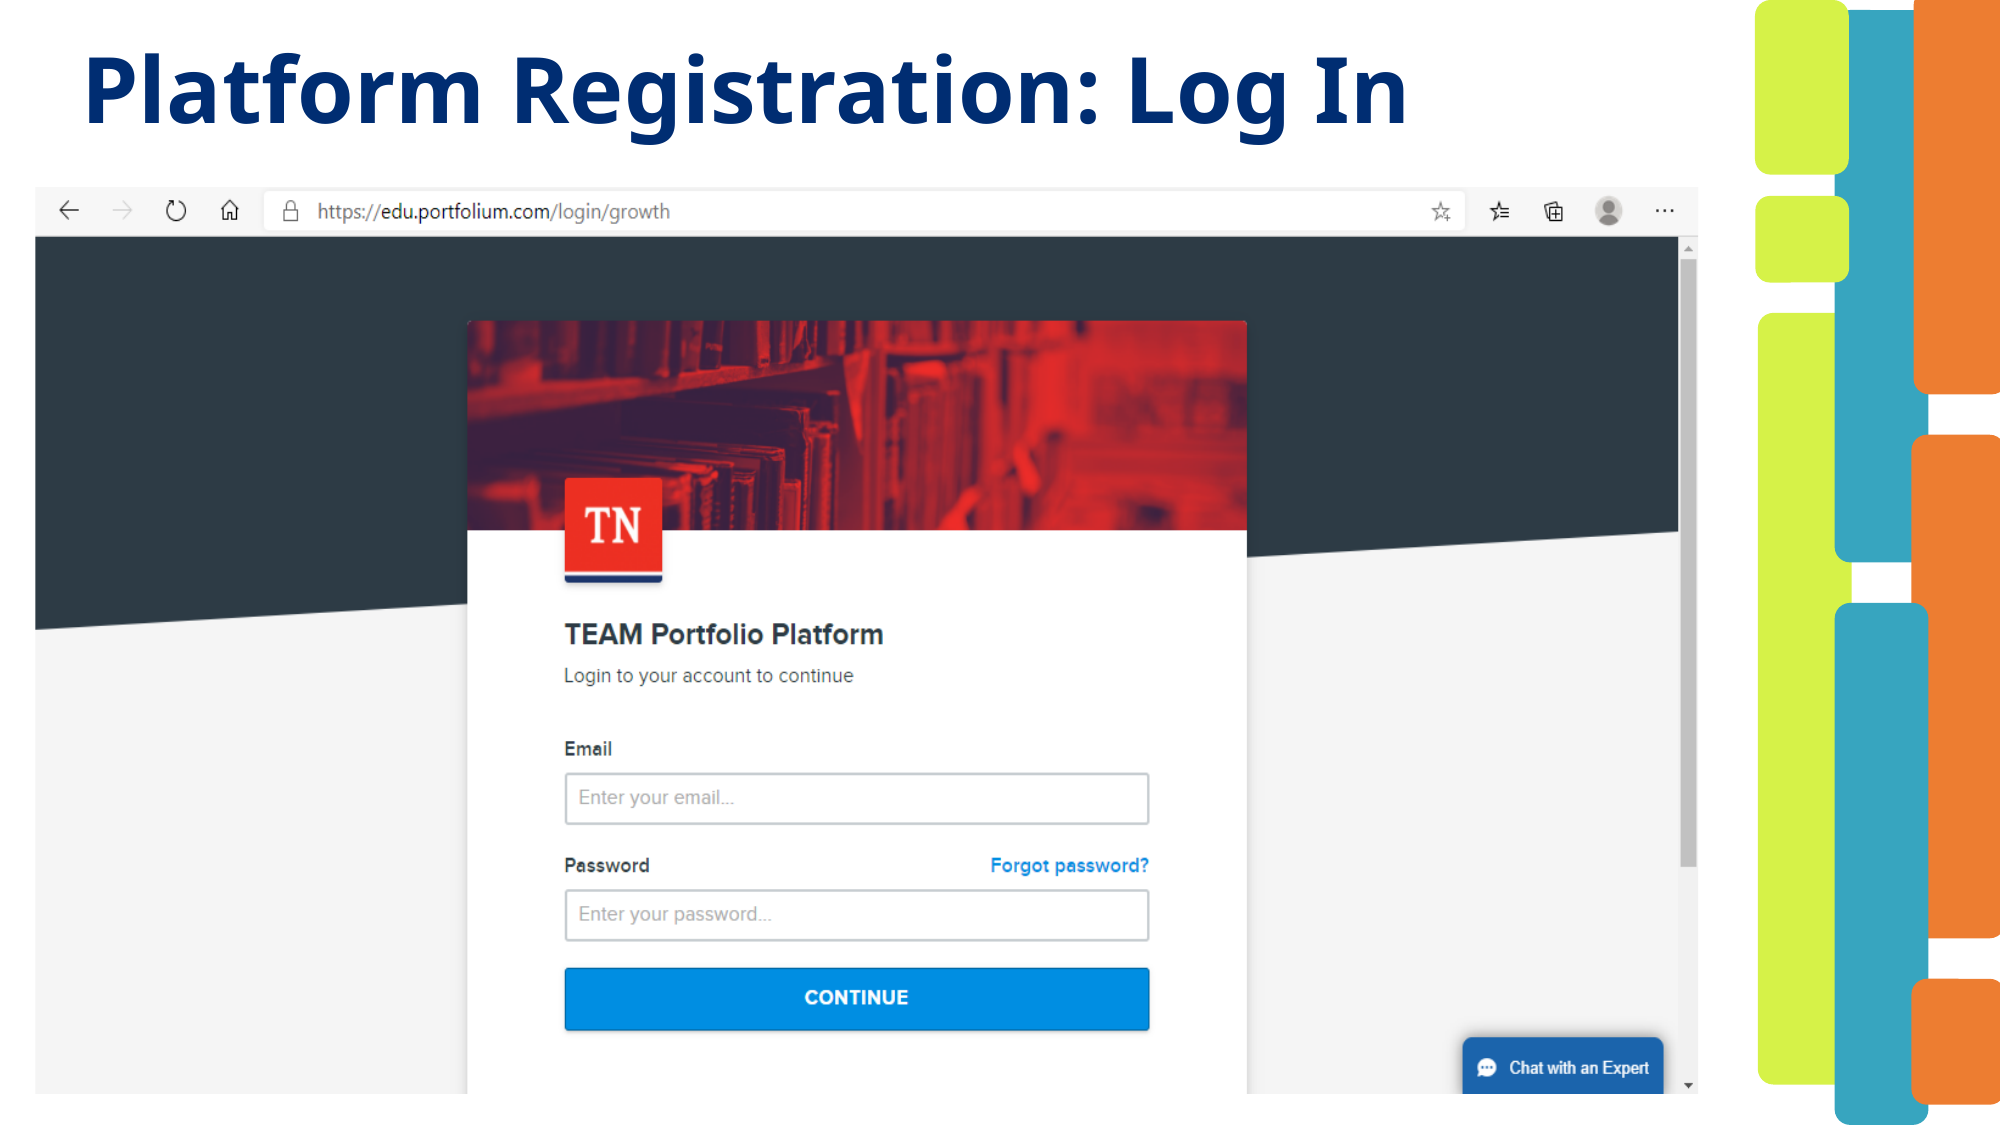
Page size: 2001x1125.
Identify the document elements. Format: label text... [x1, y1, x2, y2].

text_box [1910, 433, 2000, 940]
picture [35, 187, 1699, 1094]
text_box [1833, 601, 1930, 1125]
text_box [1753, 0, 1850, 176]
text_box Platform Registration: Log In [66, 37, 1599, 187]
text_box [1912, 0, 2000, 396]
text_box [1756, 311, 1853, 1086]
text_box [1754, 194, 1851, 284]
text_box [1833, 8, 1930, 564]
text_box [1910, 977, 2000, 1106]
